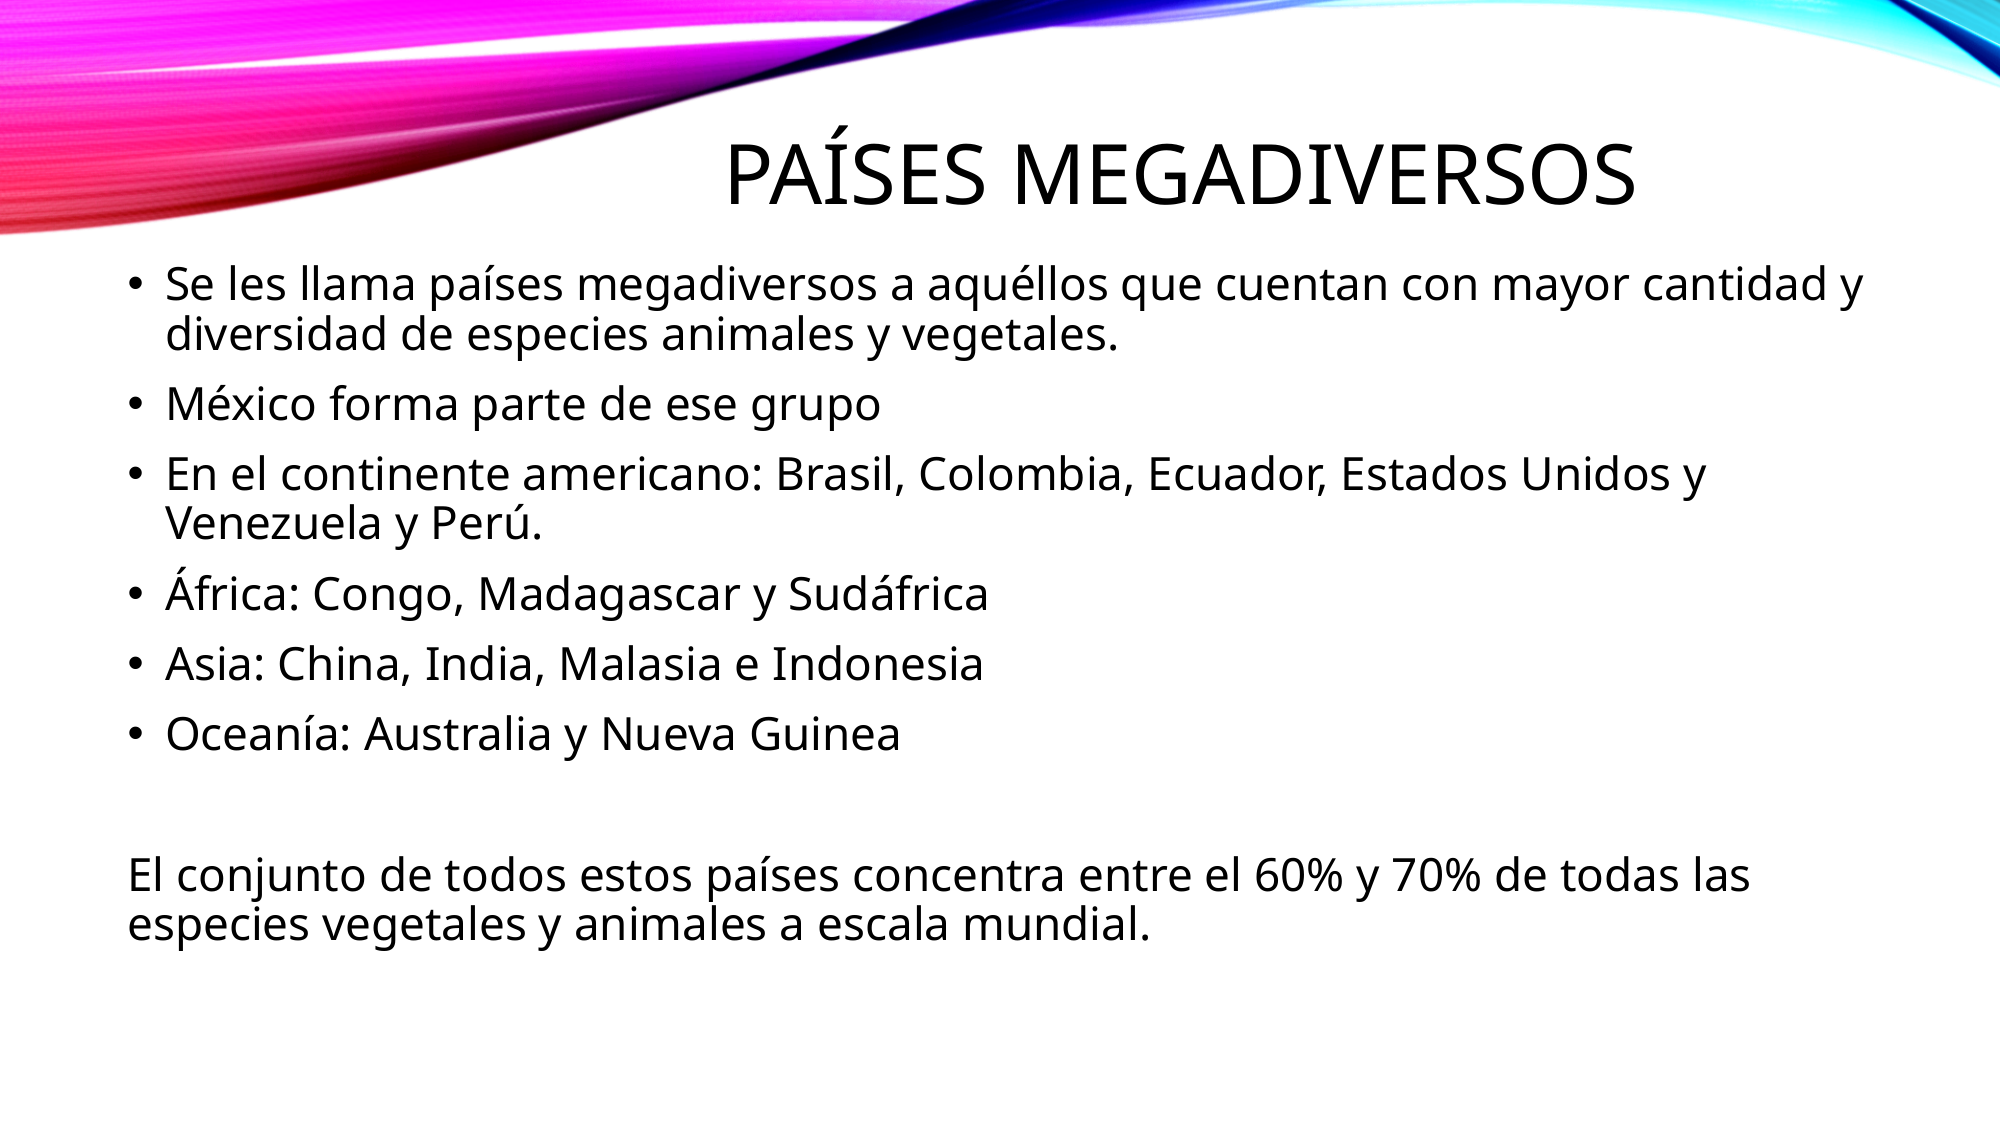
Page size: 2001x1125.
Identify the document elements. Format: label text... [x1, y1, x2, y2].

title PAÍSES MEGADIVERSOS [474, 125, 1888, 231]
picture [0, 0, 2000, 237]
list Se les llama países megadiversos a aquéllos que cuentan con mayor cantidad y diversidad de especies animales y vegetales. México forma parte de ese grupo En el continente americano: Brasil, Colombia, Ecuador, Estados Unidos y Venezuela y Perú. África: Congo, Madagascar y Sudáfrica Asia: China, India, Malasia e Indonesia Oceanía: Australia y Nueva Guinea El conjunto de todos estos países concentra entre el 60% y 70% de todas las especies vegetales y animales a escala mundial. [112, 253, 1888, 1021]
picture [1910, 0, 2000, 45]
picture [1890, 0, 2000, 75]
